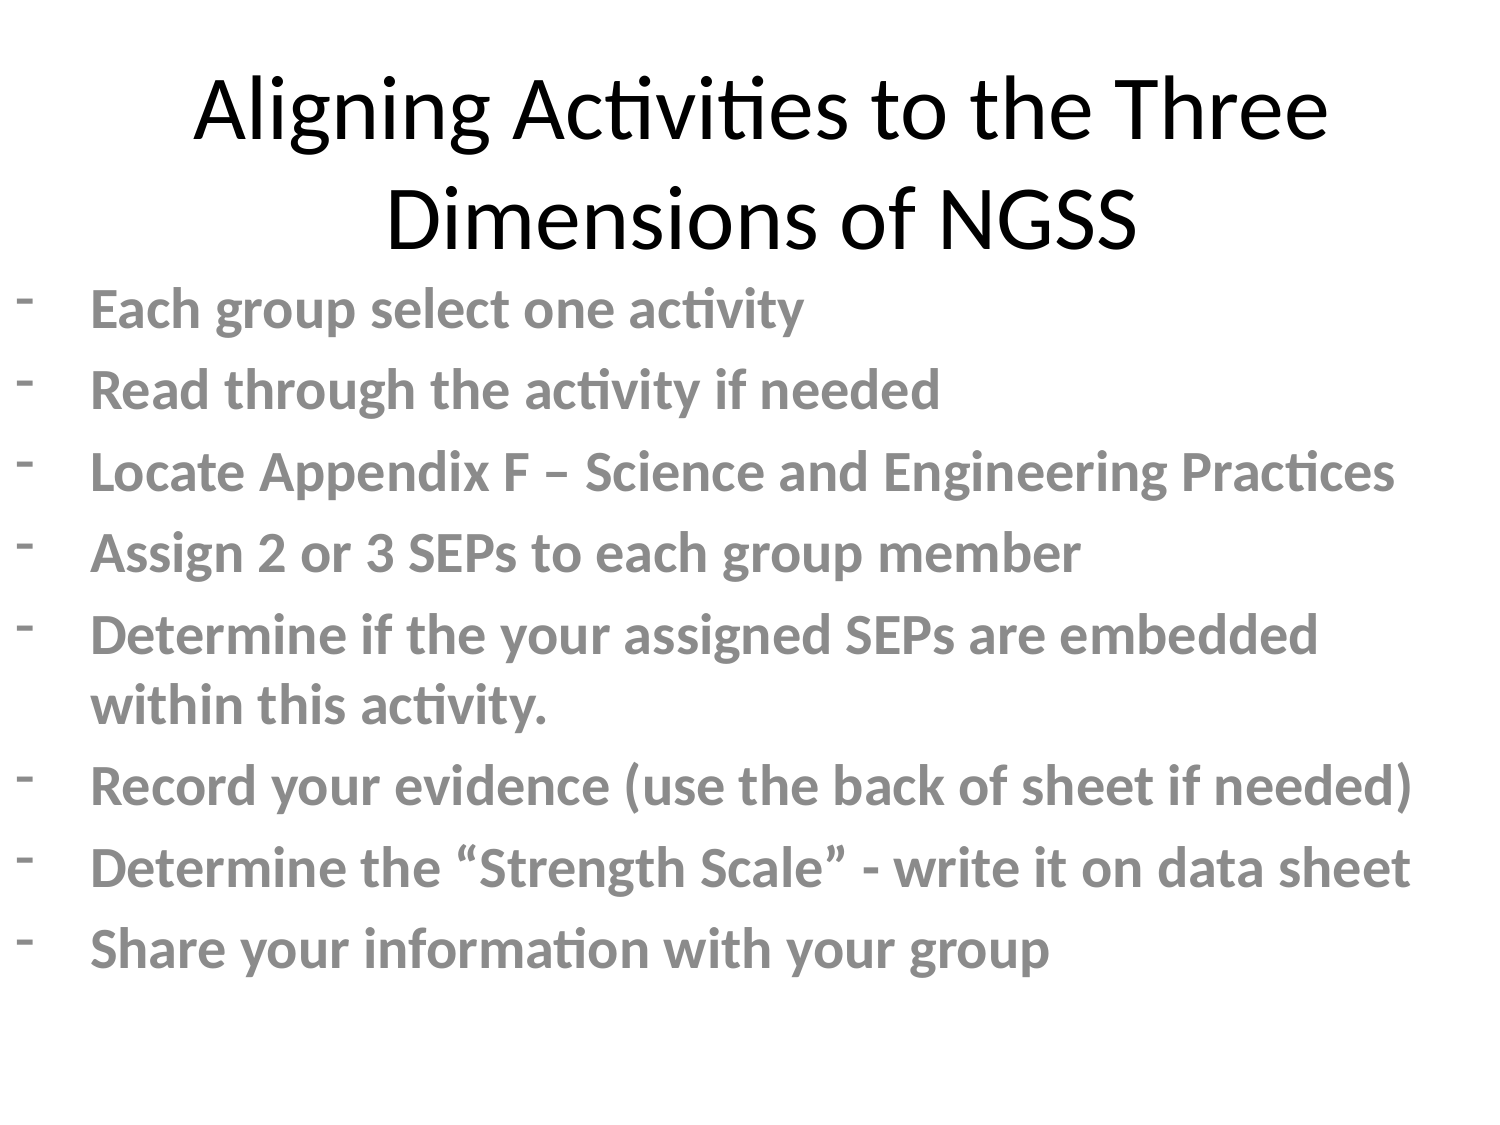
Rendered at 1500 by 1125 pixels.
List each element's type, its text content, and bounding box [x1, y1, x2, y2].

title Aligning Activities to the Three Dimensions of NGSS [125, 37, 1400, 262]
subtitle Each group select one activity Read through the activity if needed Locate Appendix F – Science and Engineering Practices Assign 2 or 3 SEPs to each group member Determine if the your assigned SEPs are embedded within this activity. Record your evidence (use the back of sheet if needed) Determine the “Strength Scale” - write it on data sheet Share your information with your group [0, 262, 1500, 1088]
